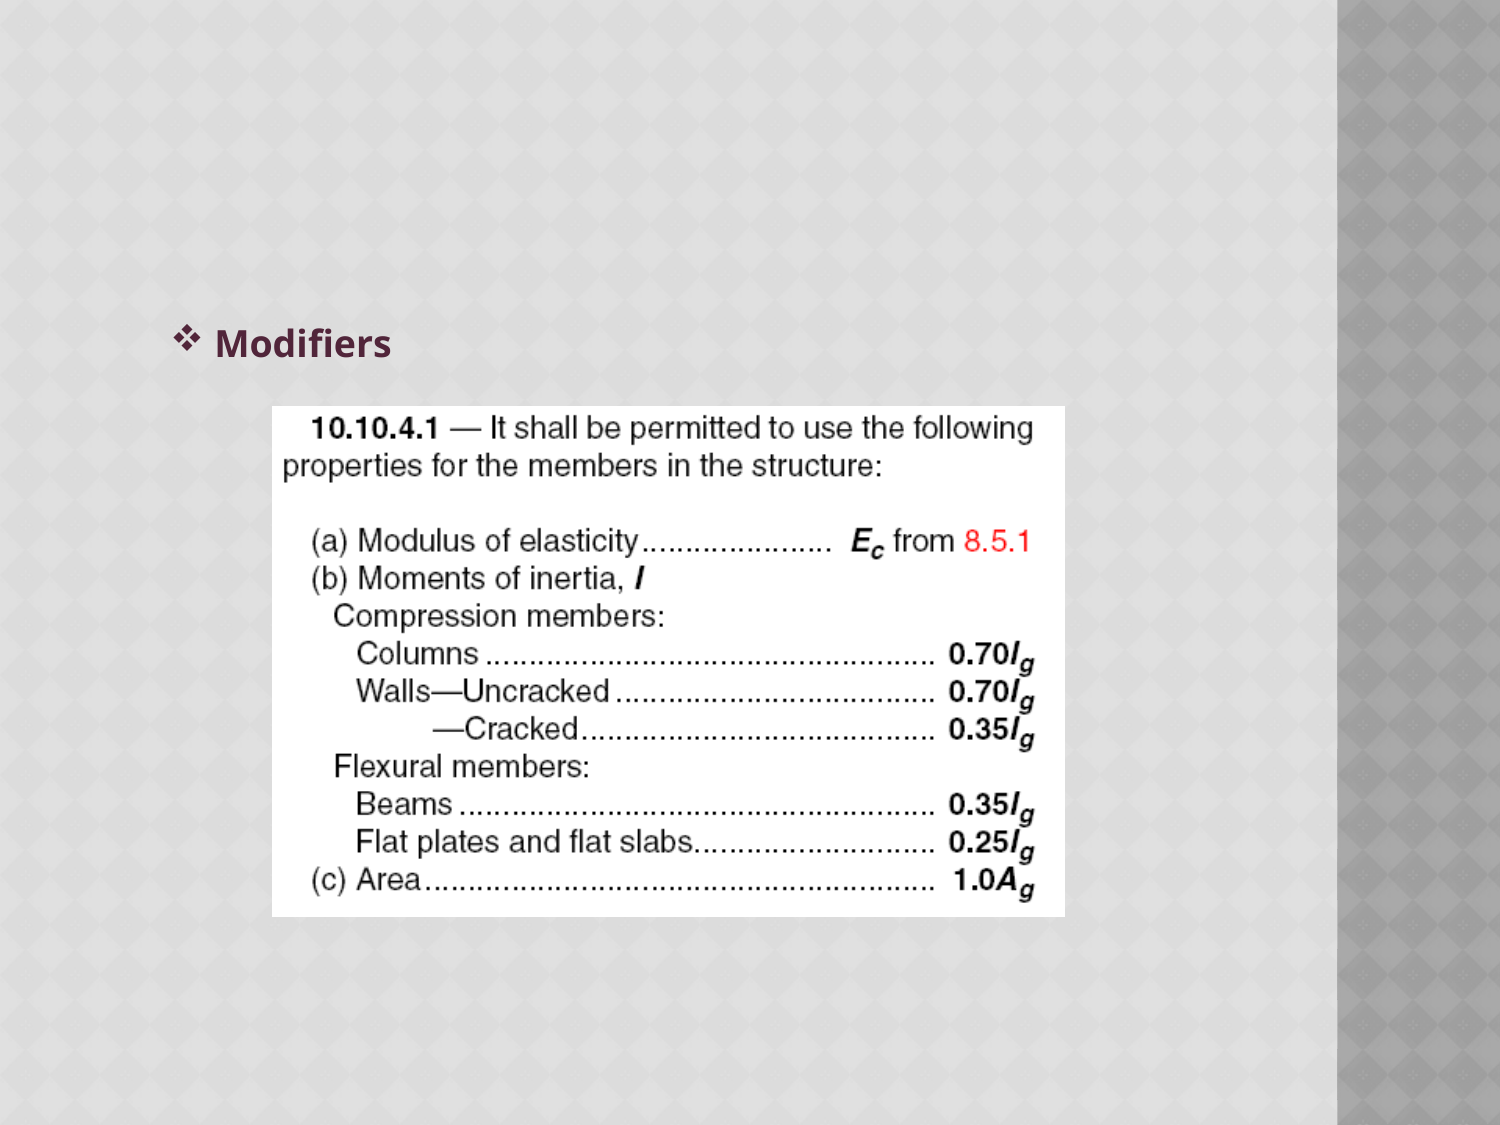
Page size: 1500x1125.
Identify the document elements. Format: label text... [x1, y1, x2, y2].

text_box Modifiers [155, 312, 407, 373]
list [272, 406, 1066, 917]
